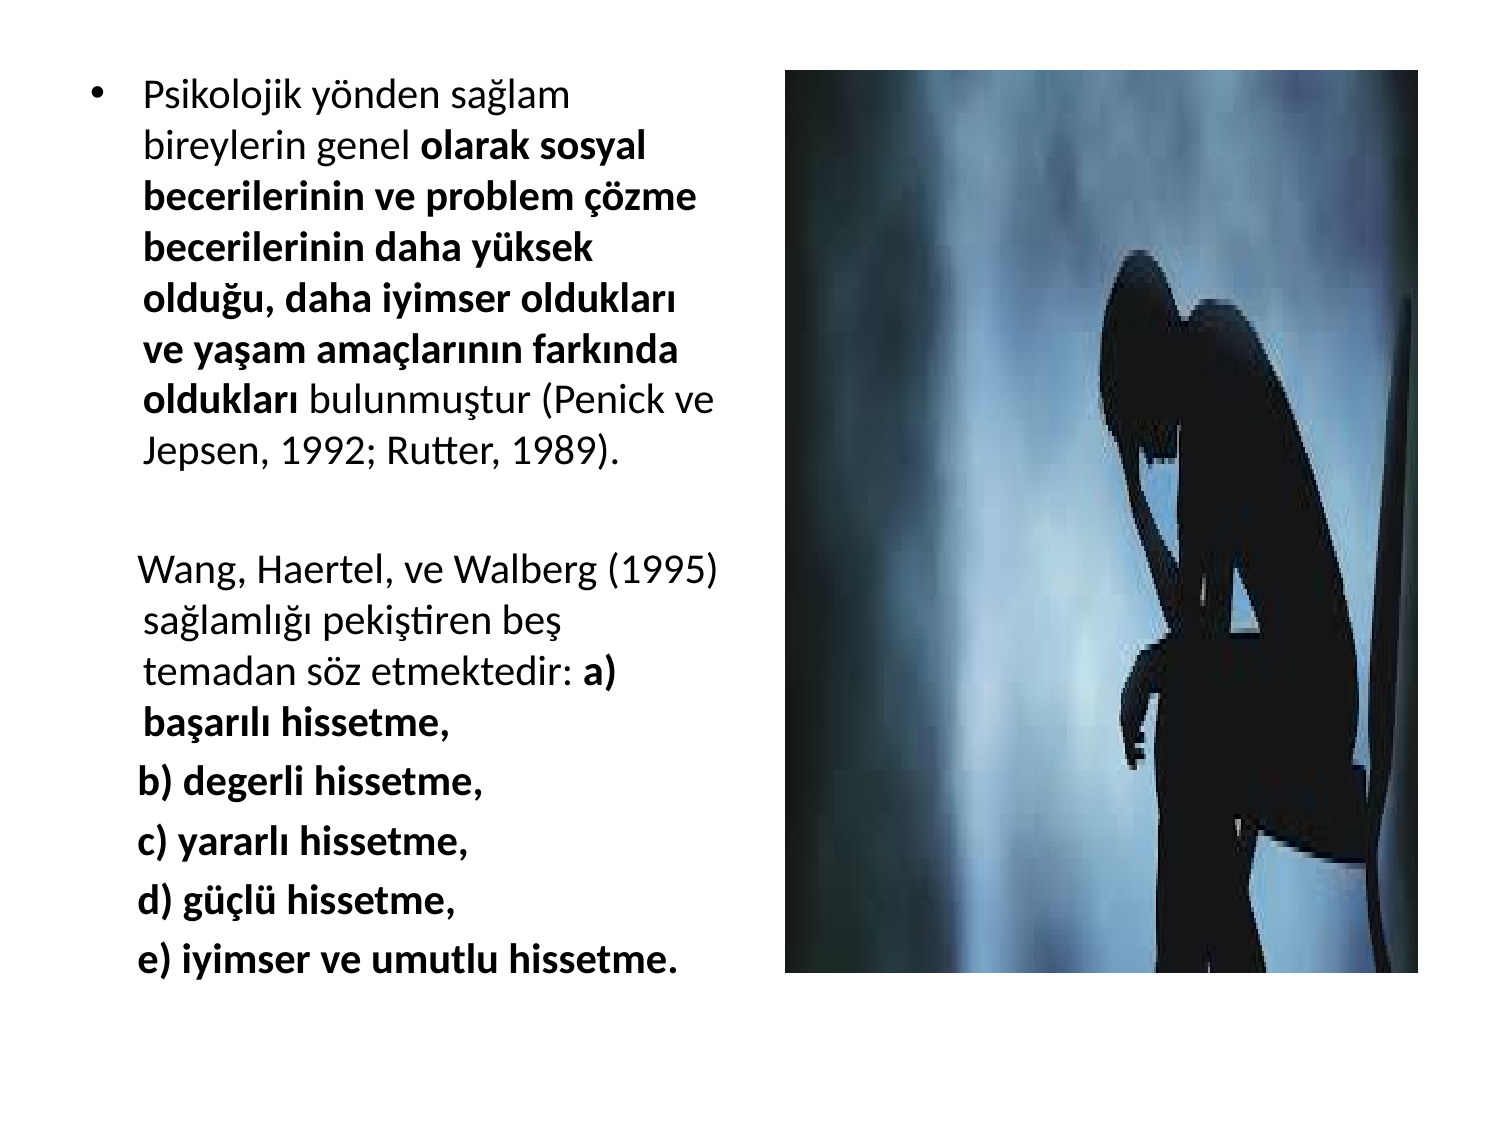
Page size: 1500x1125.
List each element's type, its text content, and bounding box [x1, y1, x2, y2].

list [784, 70, 1419, 973]
list Psikolojik yönden sağlam bireylerin genel olarak sosyal becerilerinin ve problem çözme becerilerinin daha yüksek olduğu, daha iyimser oldukları ve yaşam amaçlarının farkında oldukları bulunmuştur (Penick ve Jepsen, 1992; Rutter, 1989). Wang, Haertel, ve Walberg (1995) sağlamlığı pekiştiren beş temadan söz etmektedir: a) başarılı hissetme, b) degerli hissetme, c) yararlı hissetme, d) güçlü hissetme, e) iyimser ve umutlu hissetme. [75, 58, 738, 1005]
